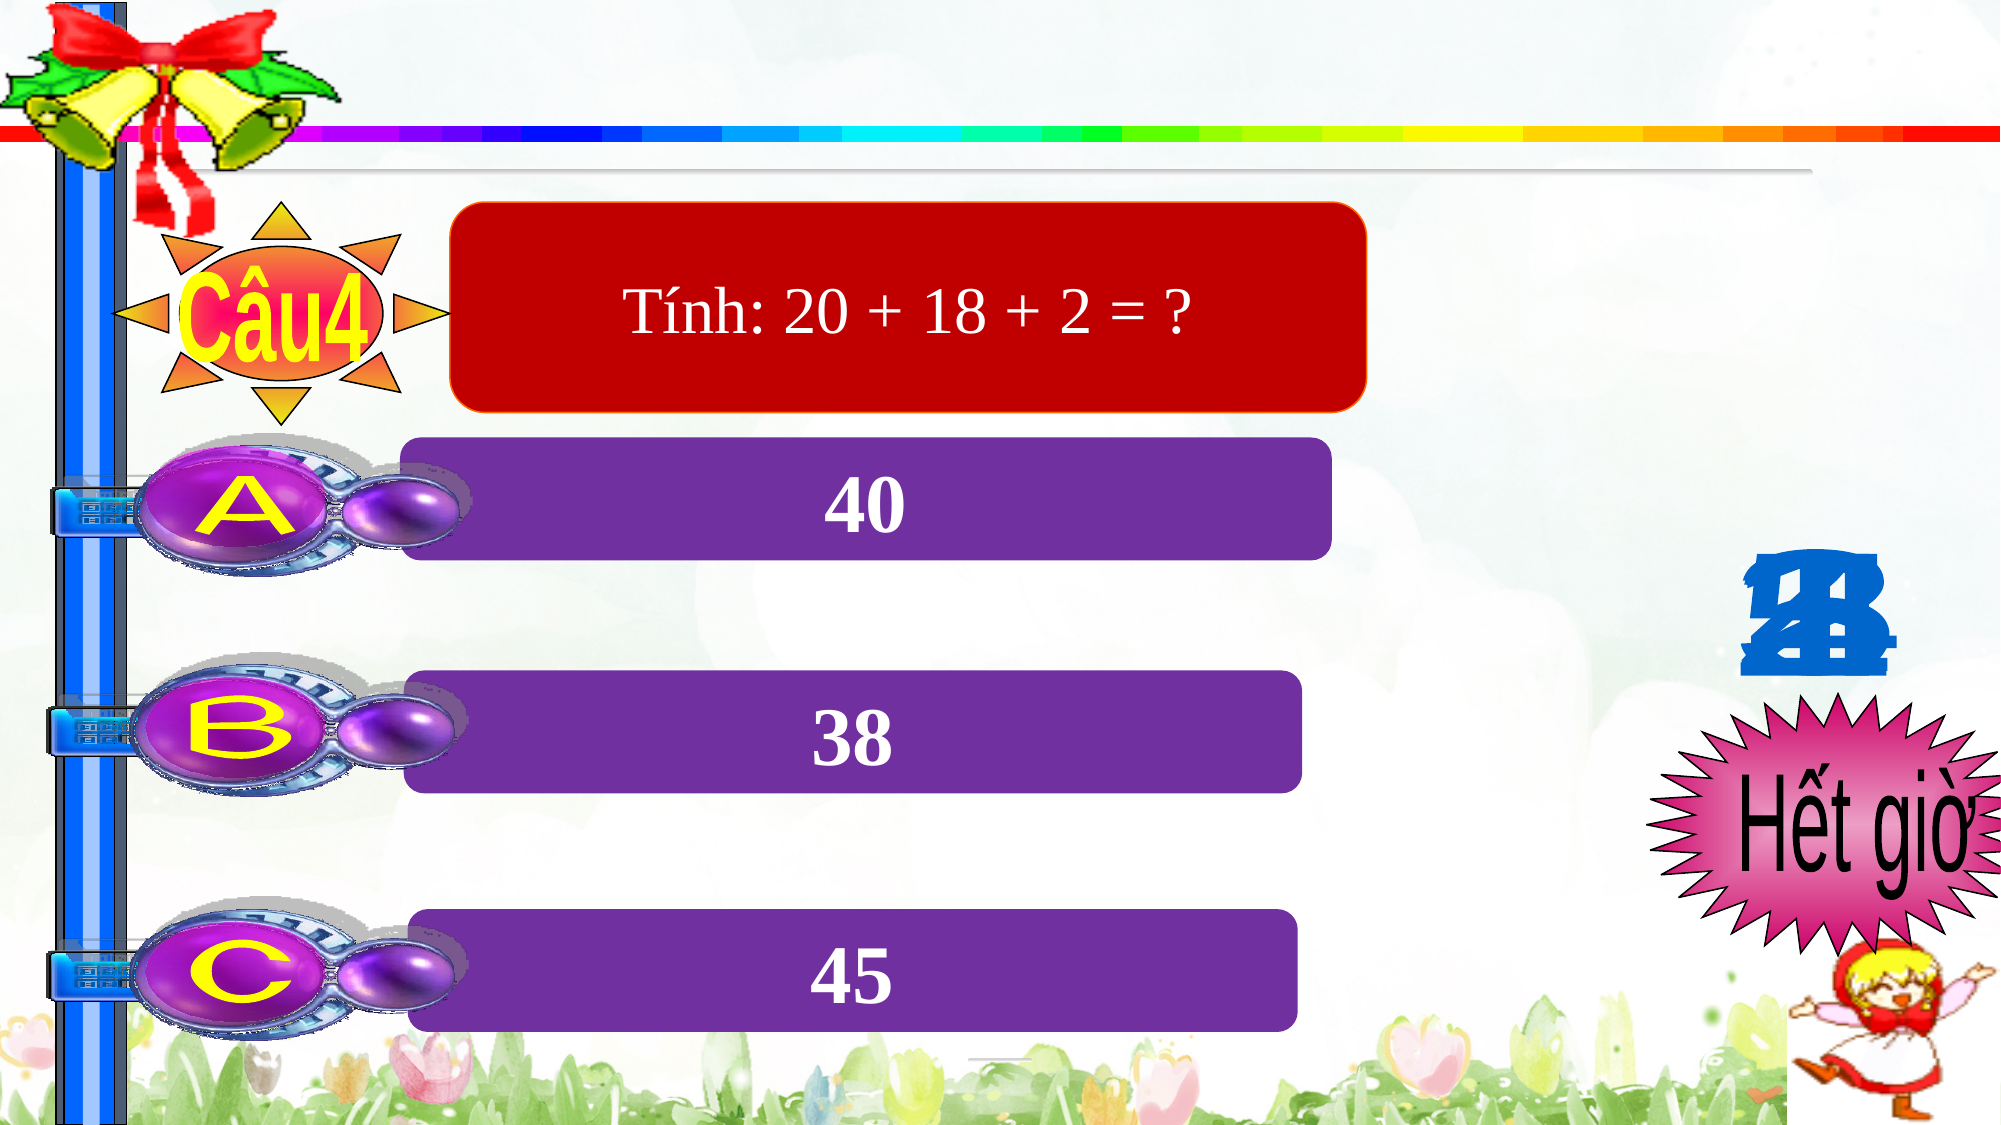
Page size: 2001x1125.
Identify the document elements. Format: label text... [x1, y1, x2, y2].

text_box [180, 257, 383, 381]
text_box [55, 767, 127, 944]
text_box [161, 352, 223, 393]
text_box [172, 257, 208, 275]
text_box Tính: 20 + 18 + 2 = ? [449, 202, 1367, 413]
text_box 38 [462, 670, 1303, 794]
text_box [55, 1012, 127, 1125]
text_box [252, 387, 311, 426]
text_box [393, 294, 451, 333]
text_box [130, 294, 169, 333]
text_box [55, 548, 127, 699]
text_box [350, 234, 401, 275]
text_box 40 [473, 437, 1332, 561]
text_box 45 [463, 909, 1298, 1032]
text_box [55, 257, 127, 480]
picture [0, 0, 2001, 1125]
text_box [1646, 693, 2000, 956]
text_box [340, 352, 401, 393]
